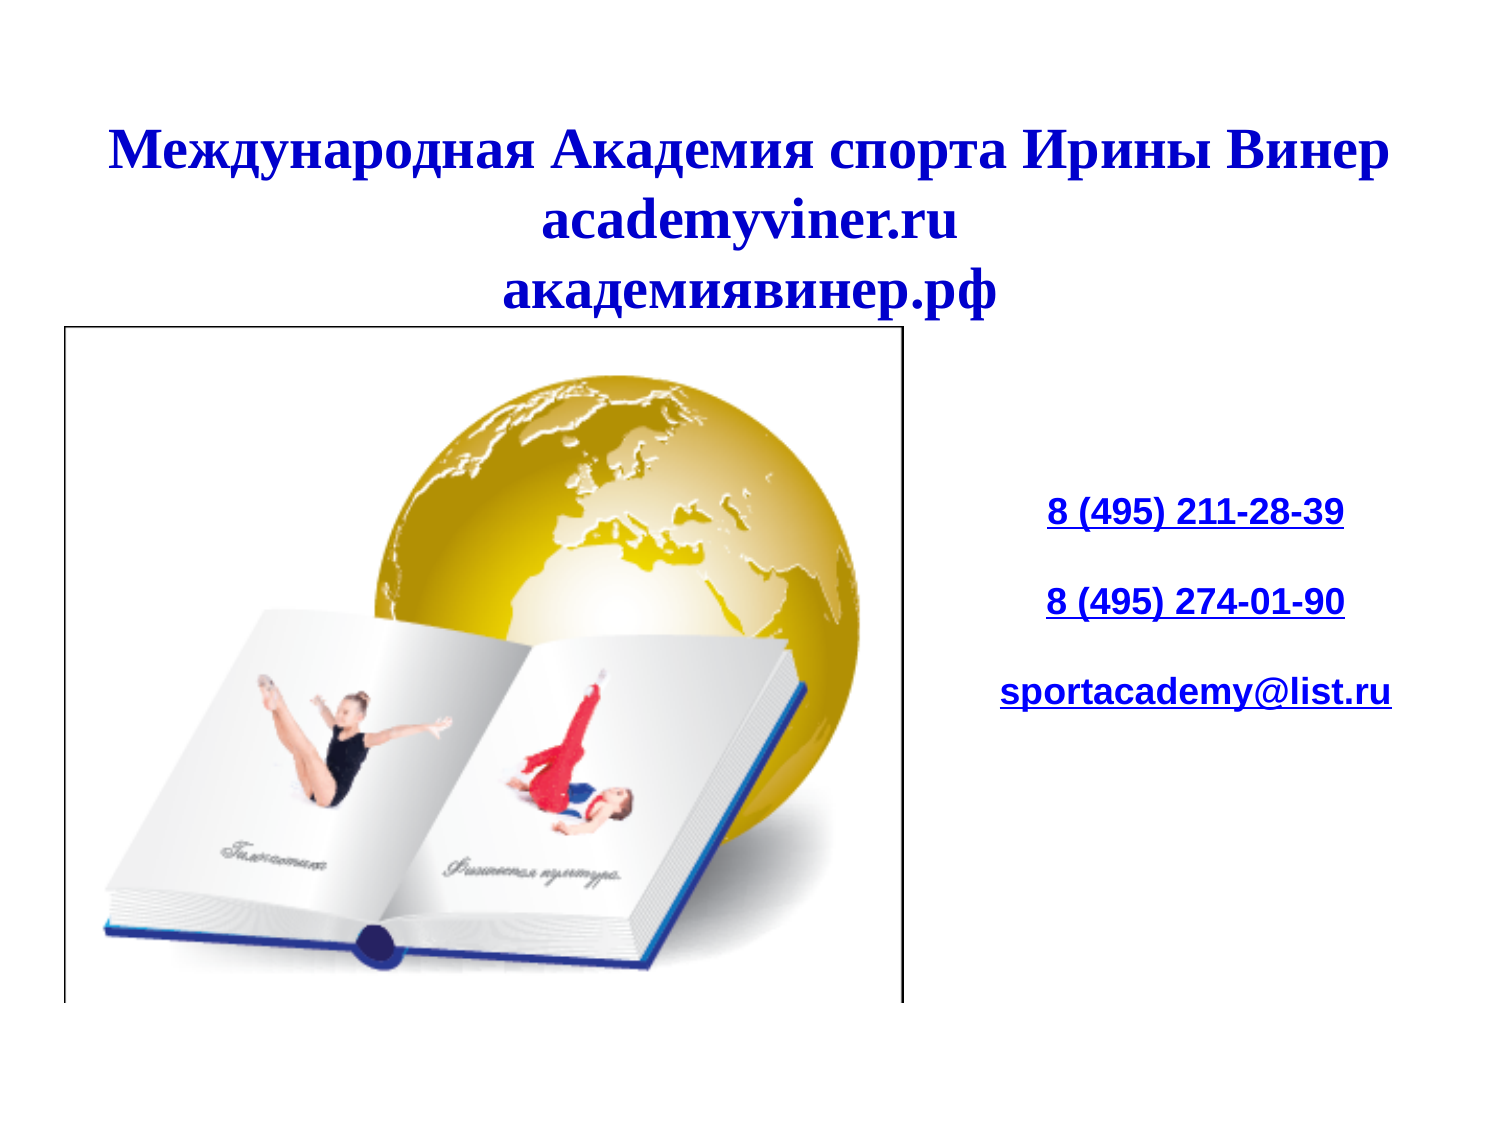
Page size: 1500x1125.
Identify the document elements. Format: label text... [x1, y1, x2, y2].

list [64, 325, 904, 1003]
title Международная Академия спорта Ирины Винер academyviner.ru академиявинер.рф [75, 45, 1425, 457]
text_box 8 (495) 211-28-39 8 (495) 274-01-90 sportacademy@list.ru [915, 479, 1477, 720]
